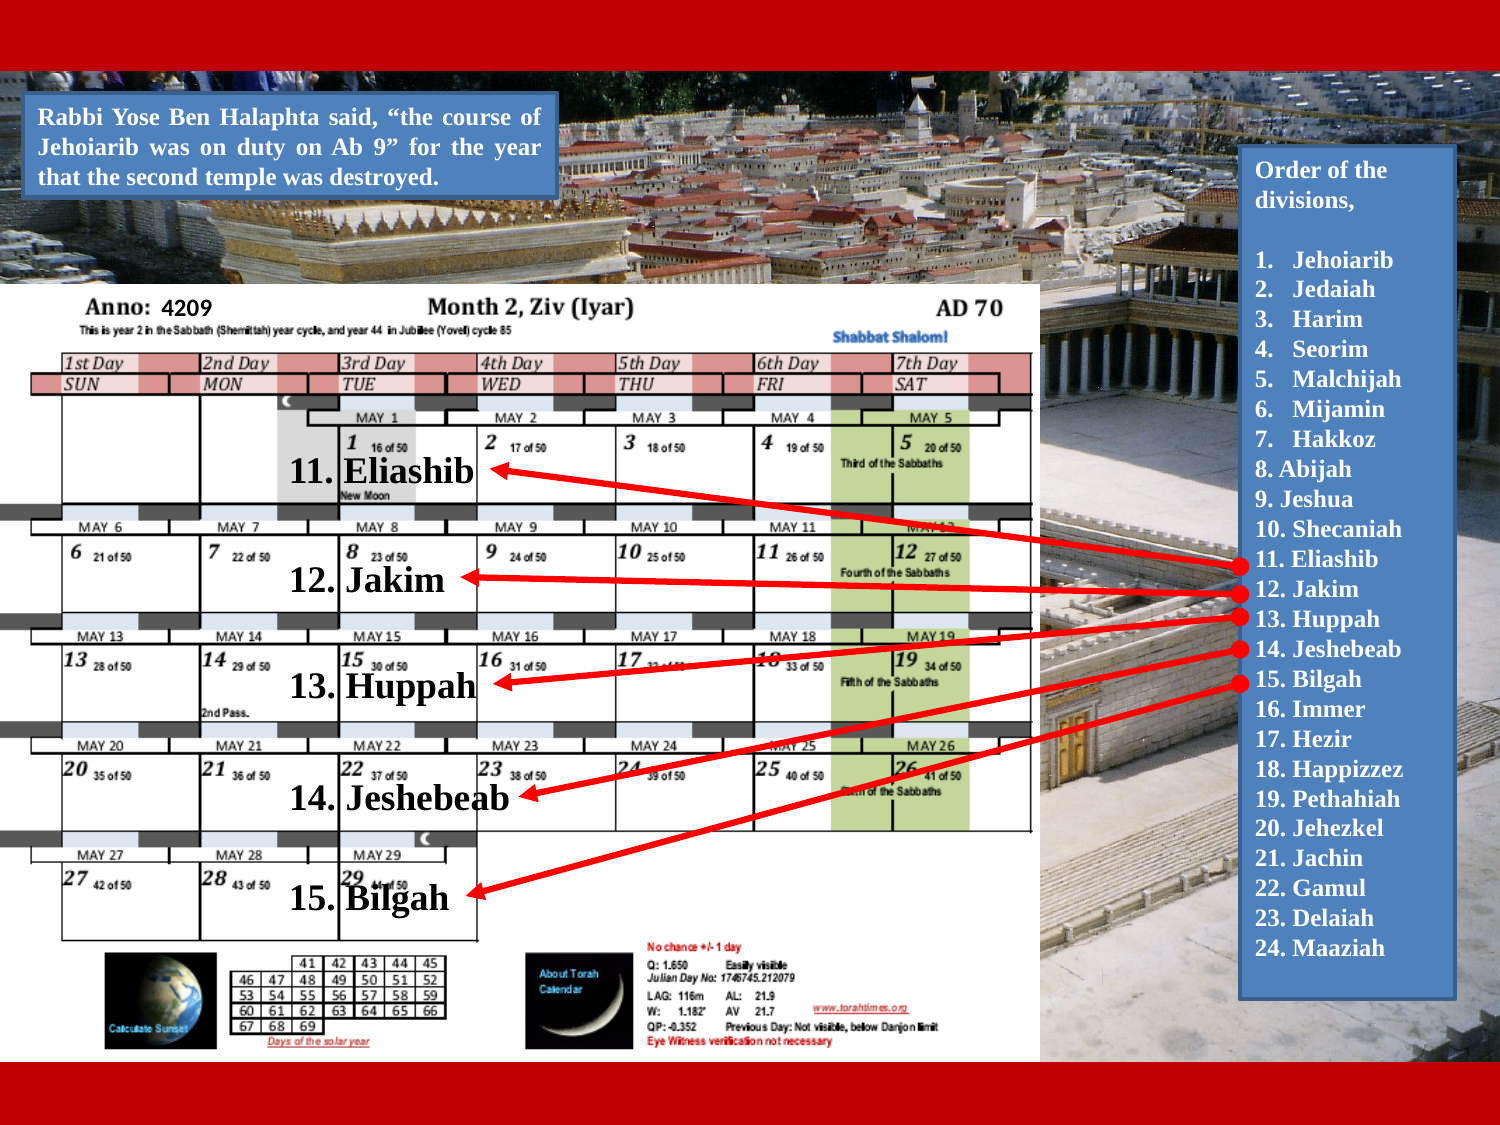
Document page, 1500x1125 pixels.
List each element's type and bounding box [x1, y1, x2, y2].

text_box [460, 577, 1241, 595]
picture [0, 71, 1500, 1063]
text_box [518, 692, 1241, 798]
text_box [492, 616, 1241, 685]
text_box [490, 468, 1241, 567]
text_box [465, 683, 1241, 897]
